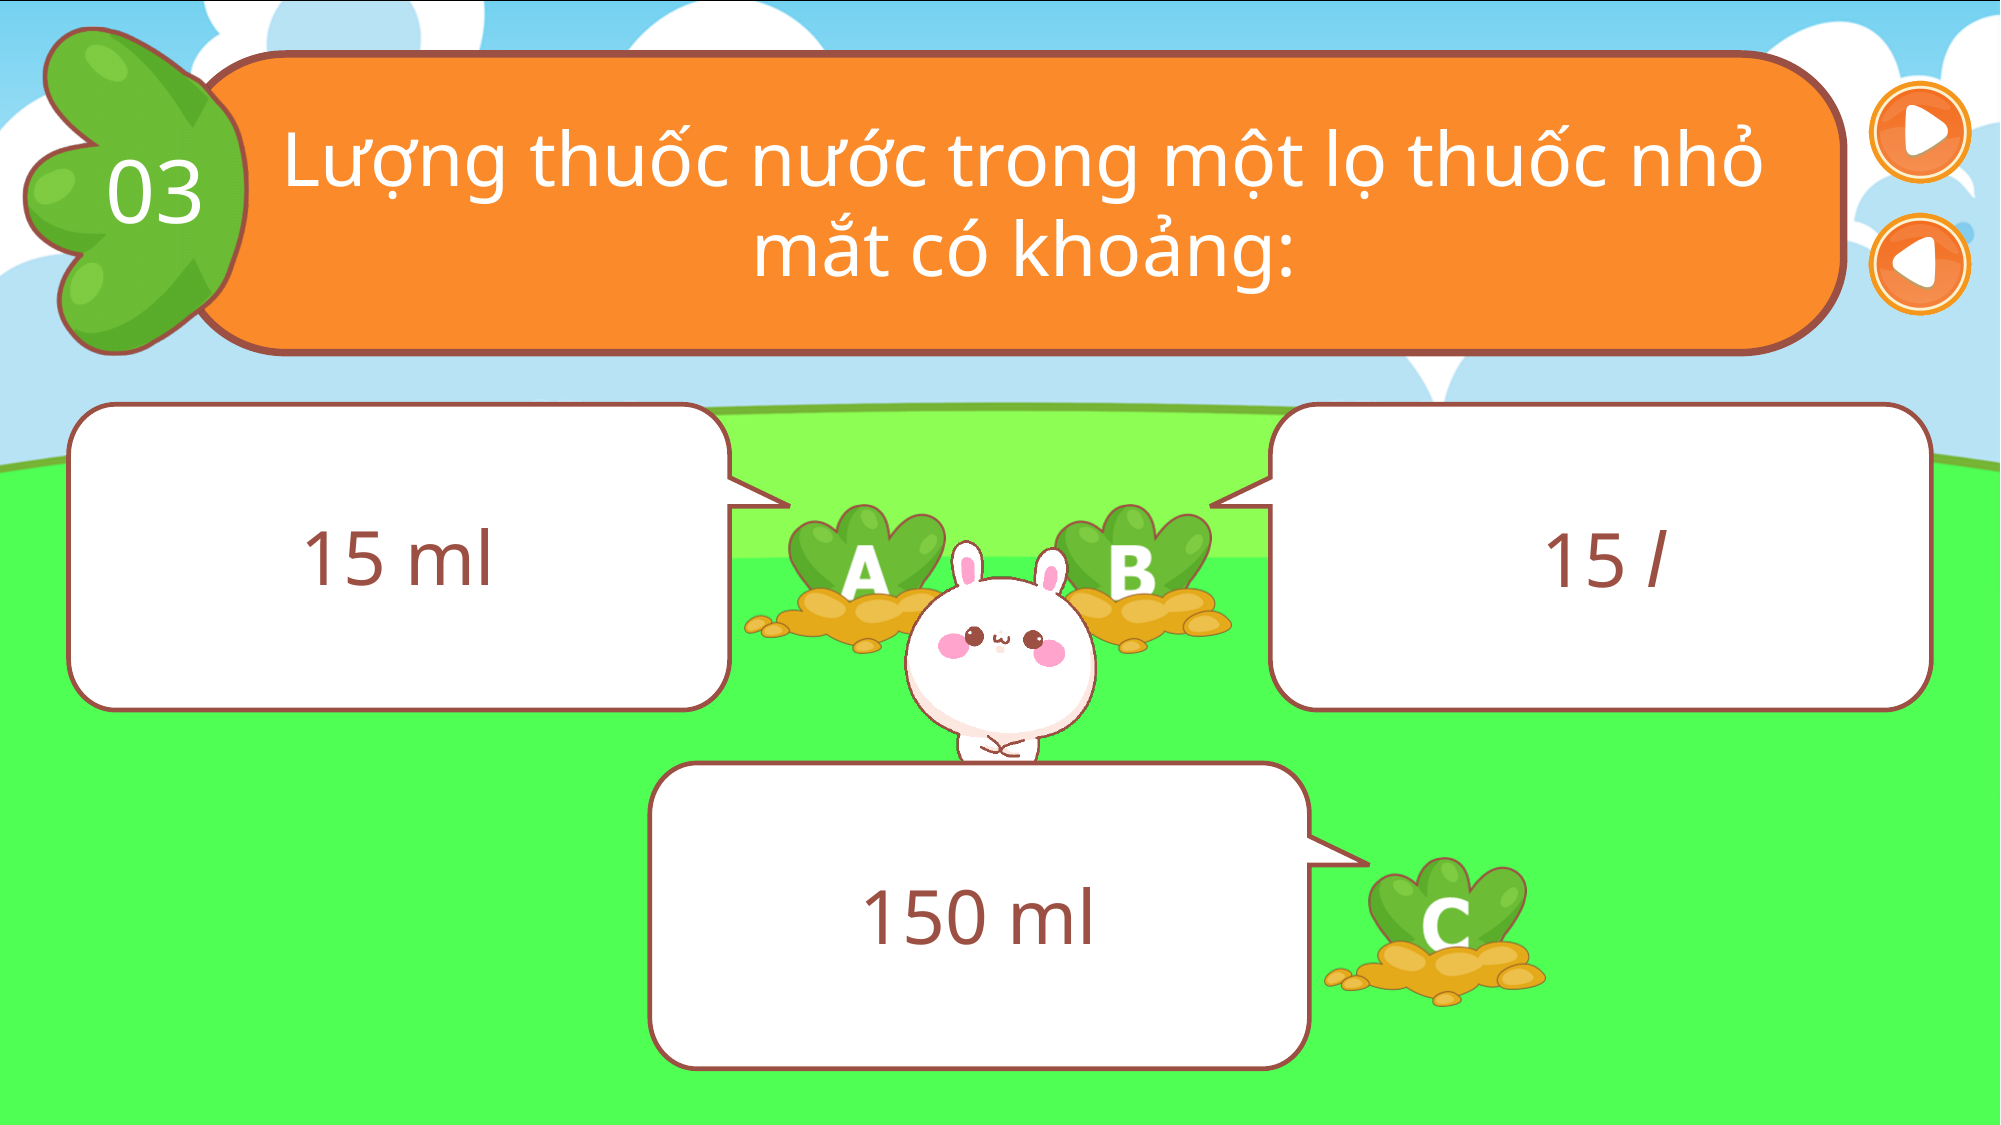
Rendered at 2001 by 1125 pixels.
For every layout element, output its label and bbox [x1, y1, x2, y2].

text_box [647, 762, 1370, 1069]
text_box [1210, 404, 1935, 711]
text_box [66, 404, 790, 711]
picture [0, 1, 2000, 1125]
text_box [22, 26, 1848, 357]
